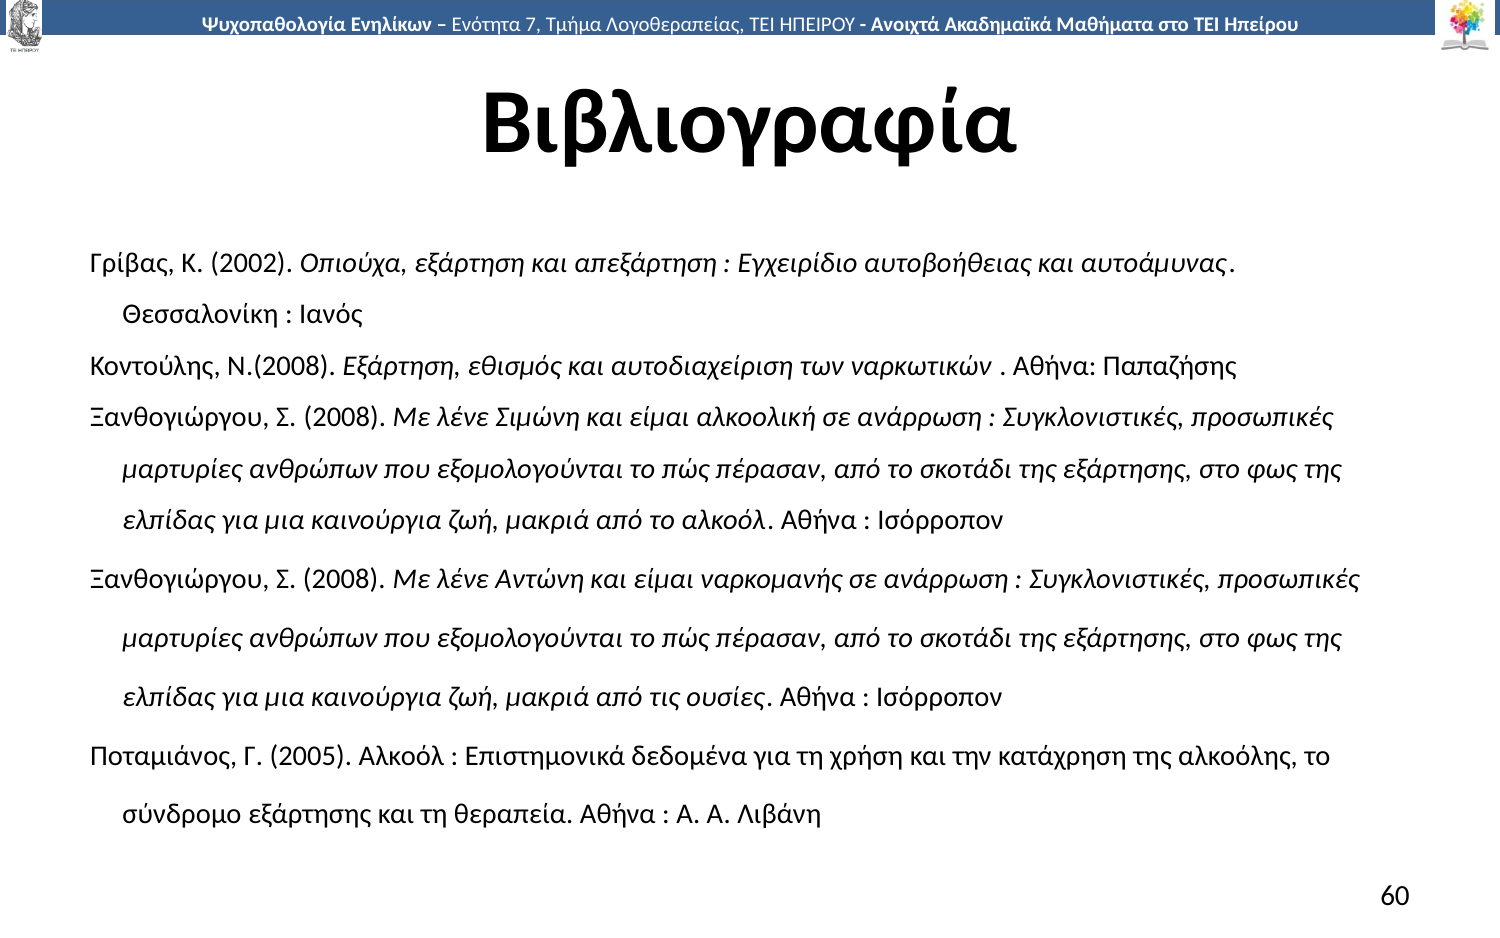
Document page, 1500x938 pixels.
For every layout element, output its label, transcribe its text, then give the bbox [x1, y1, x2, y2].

list Γρίβας, Κ. (2002). Οπιούχα, εξάρτηση και απεξάρτηση : Εγχειρίδιο αυτοβοήθειας και αυτοάμυνας. Θεσσαλονίκη : Ιανός Κοντούλης, Ν.(2008). Εξάρτηση, εθισμός και αυτοδιαχείριση των ναρκωτικών . Αθήνα: Παπαζήσης Ξανθογιώργου, Σ. (2008). Με λένε Σιμώνη και είμαι αλκοολική σε ανάρρωση : Συγκλονιστικές, προσωπικές μαρτυρίες ανθρώπων που εξομολογούνται το πώς πέρασαν, από το σκοτάδι της εξάρτησης, στο φως της ελπίδας για μια καινούργια ζωή, μακριά από το αλκοόλ. Αθήνα : Ισόρροπον Ξανθογιώργου, Σ. (2008). Με λένε Αντώνη και είμαι ναρκομανής σε ανάρρωση : Συγκλονιστικές, προσωπικές μαρτυρίες ανθρώπων που εξομολογούνται το πώς πέρασαν, από το σκοτάδι της εξάρτησης, στο φως της ελπίδας για μια καινούργια ζωή, μακριά από τις ουσίες. Αθήνα : Ισόρροπον Ποταμιάνος, Γ. (2005). Αλκοόλ : Επιστημονικά δεδομένα για τη χρήση και την κατάχρηση της αλκοόλης, το σύνδρομο εξάρτησης και τη θεραπεία. Αθήνα : Α. Α. Λιβάνη [75, 218, 1425, 838]
slide_number 60 [1074, 868, 1425, 919]
title Βιβλιογραφία [75, 37, 1425, 194]
picture [1435, 0, 1495, 52]
picture [6, 0, 42, 54]
